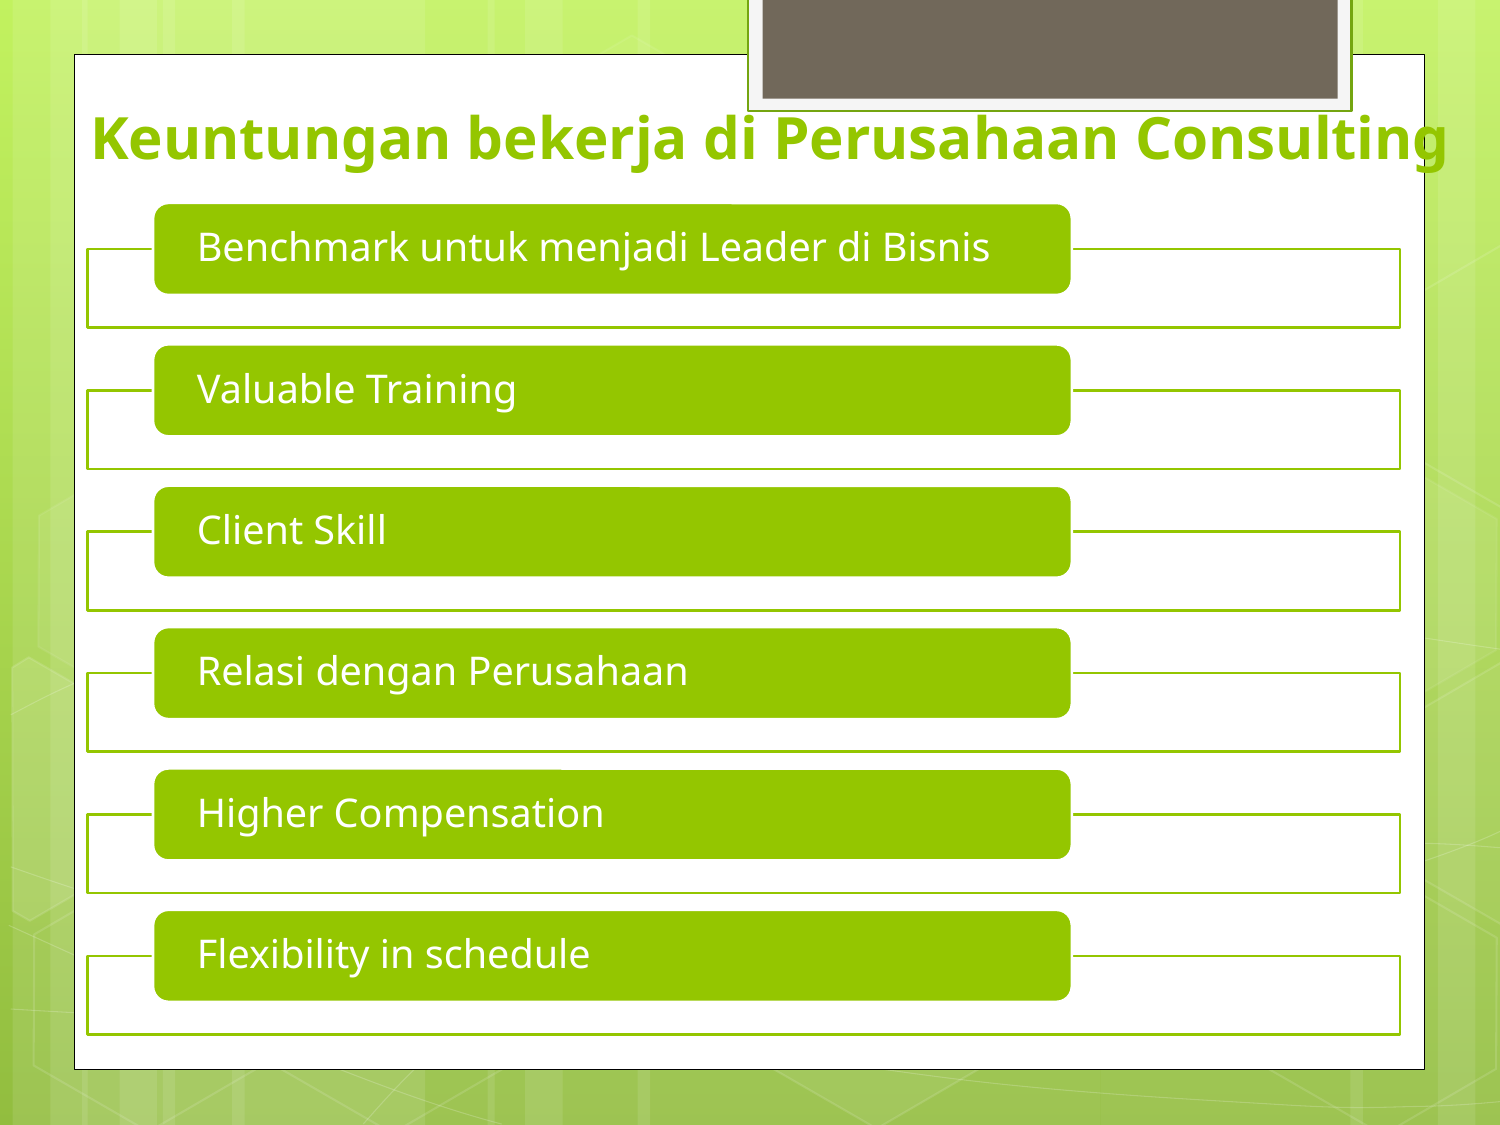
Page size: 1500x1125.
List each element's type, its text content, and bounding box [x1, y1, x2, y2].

title Keuntungan bekerja di Perusahaan Consulting [75, 75, 1473, 179]
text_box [87, 199, 1401, 1038]
